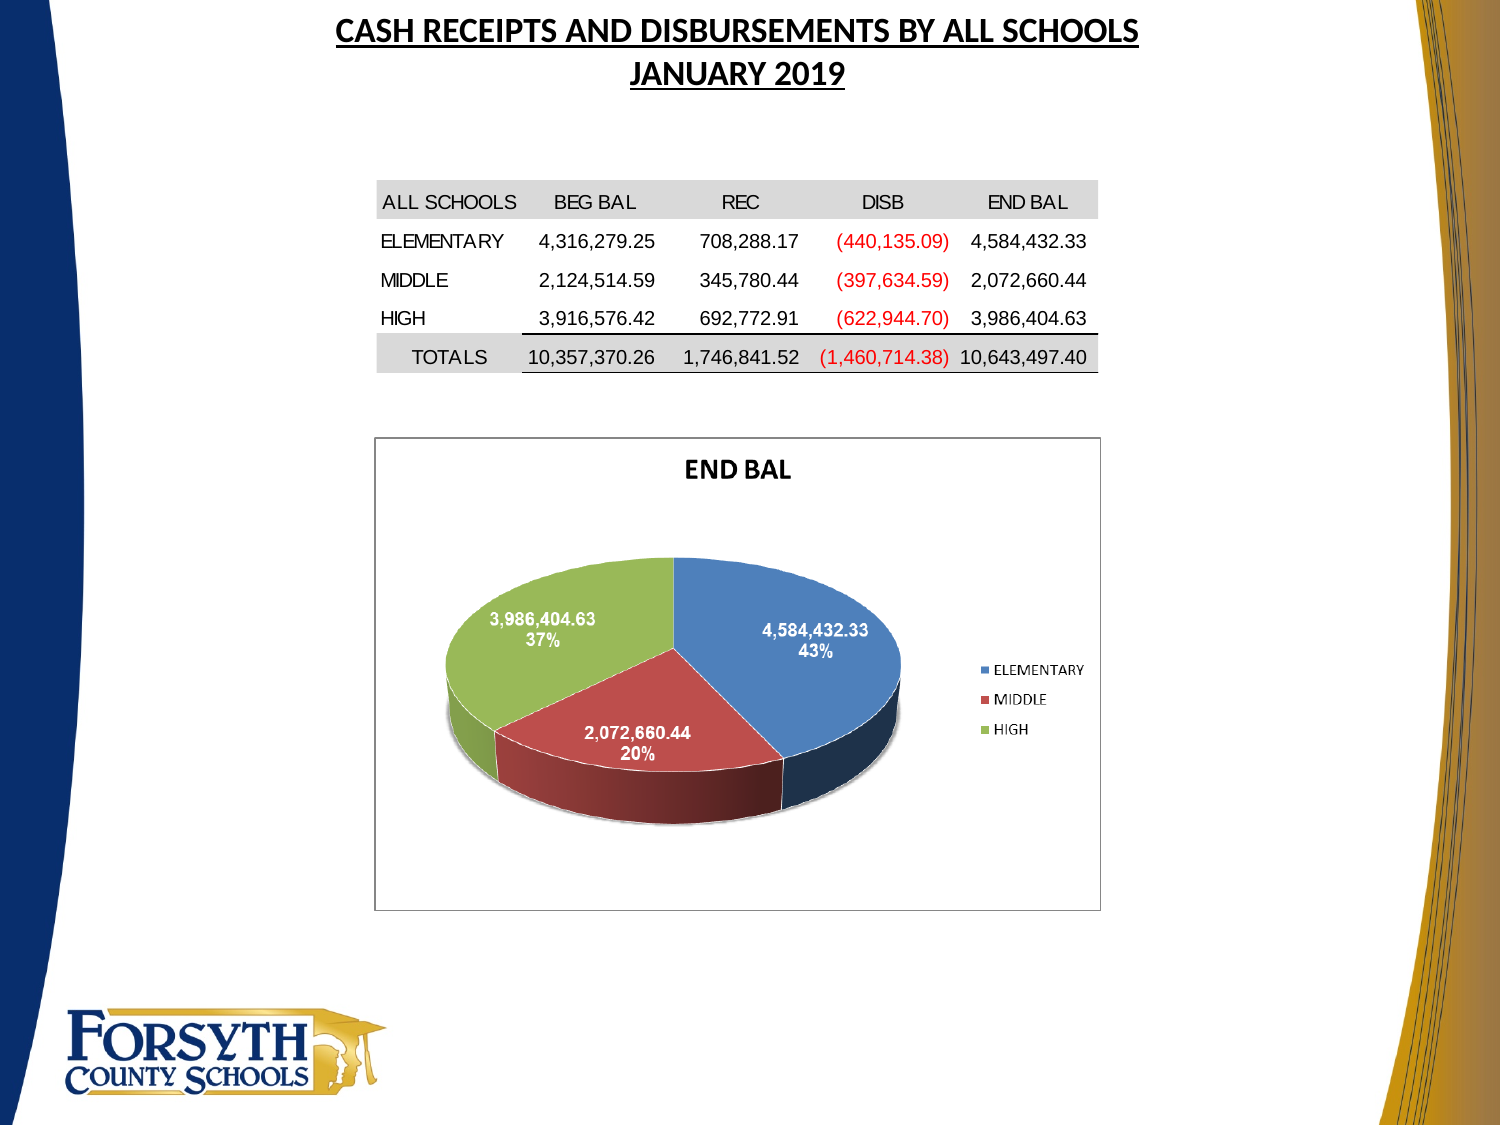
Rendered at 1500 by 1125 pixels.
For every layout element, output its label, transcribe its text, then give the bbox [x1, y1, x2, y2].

picture [0, 0, 1500, 1125]
title CASH RECEIPTS AND DISBURSEMENTS BY ALL SCHOOLS JANUARY 2019 [62, 0, 1413, 100]
